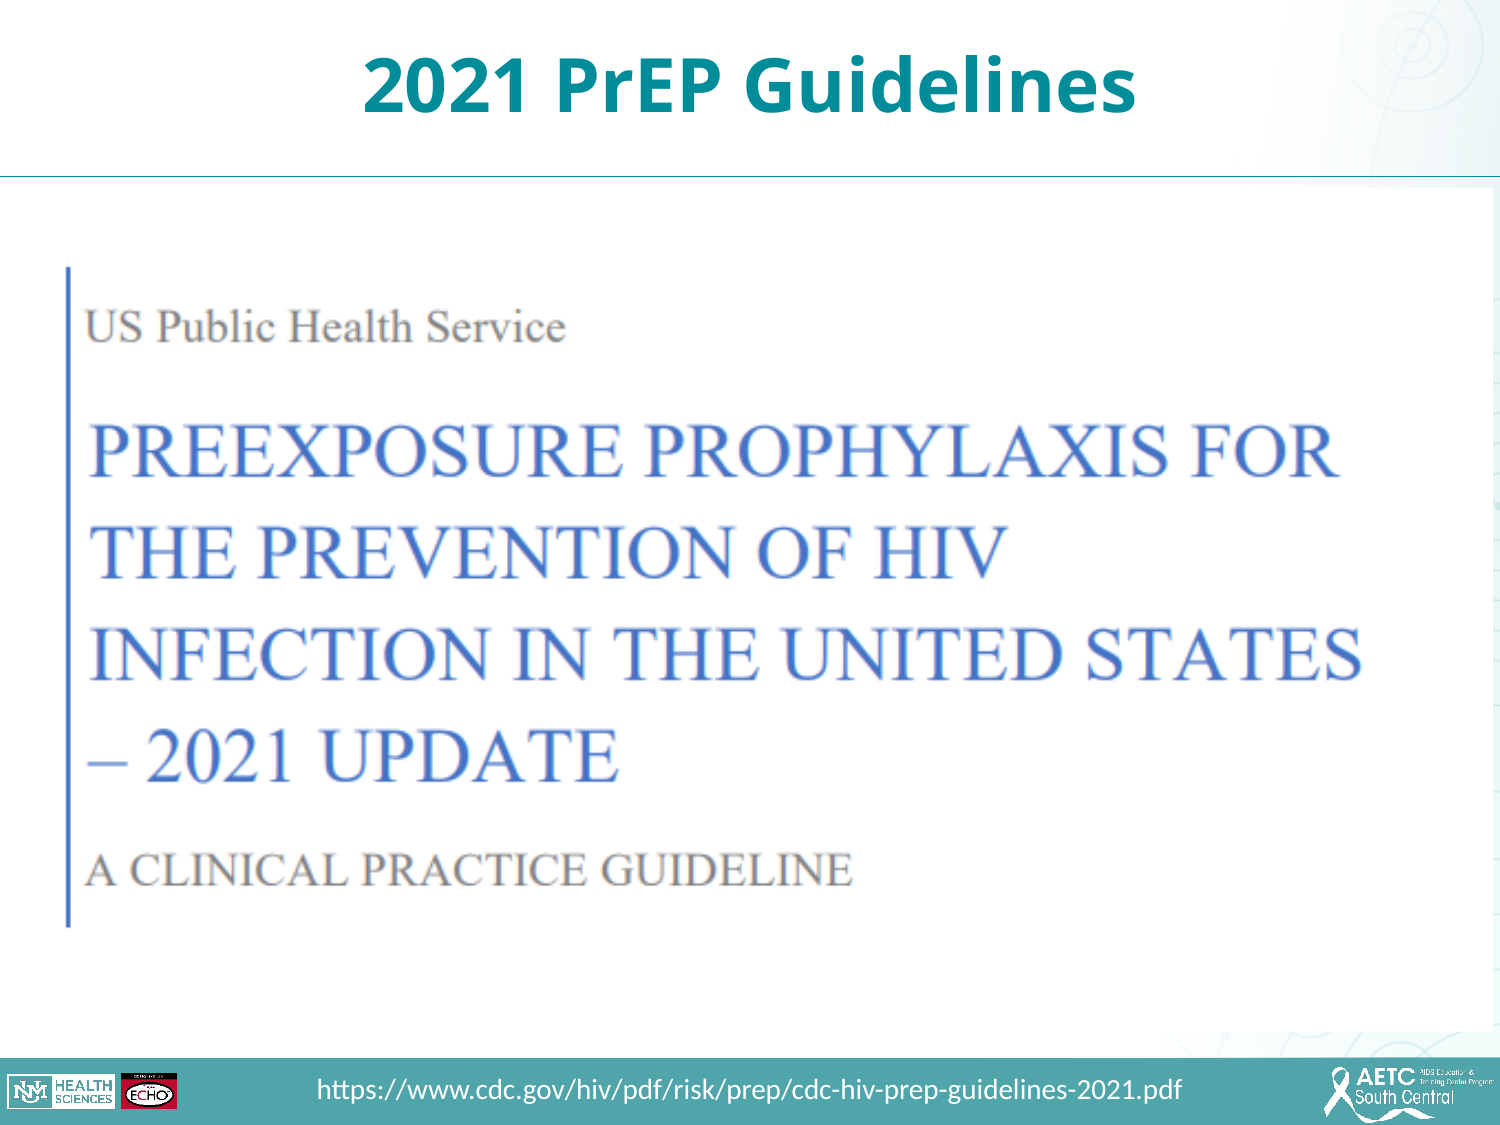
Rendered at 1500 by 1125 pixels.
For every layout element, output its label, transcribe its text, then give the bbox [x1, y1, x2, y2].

picture [1323, 1065, 1495, 1124]
text_box https://www.cdc.gov/hiv/pdf/risk/prep/cdc-hiv-prep-guidelines-2021.pdf [230, 1063, 1270, 1113]
picture [0, 177, 1500, 1058]
picture [0, 1067, 177, 1116]
list 2021 PrEP Guidelines [0, 0, 1500, 177]
